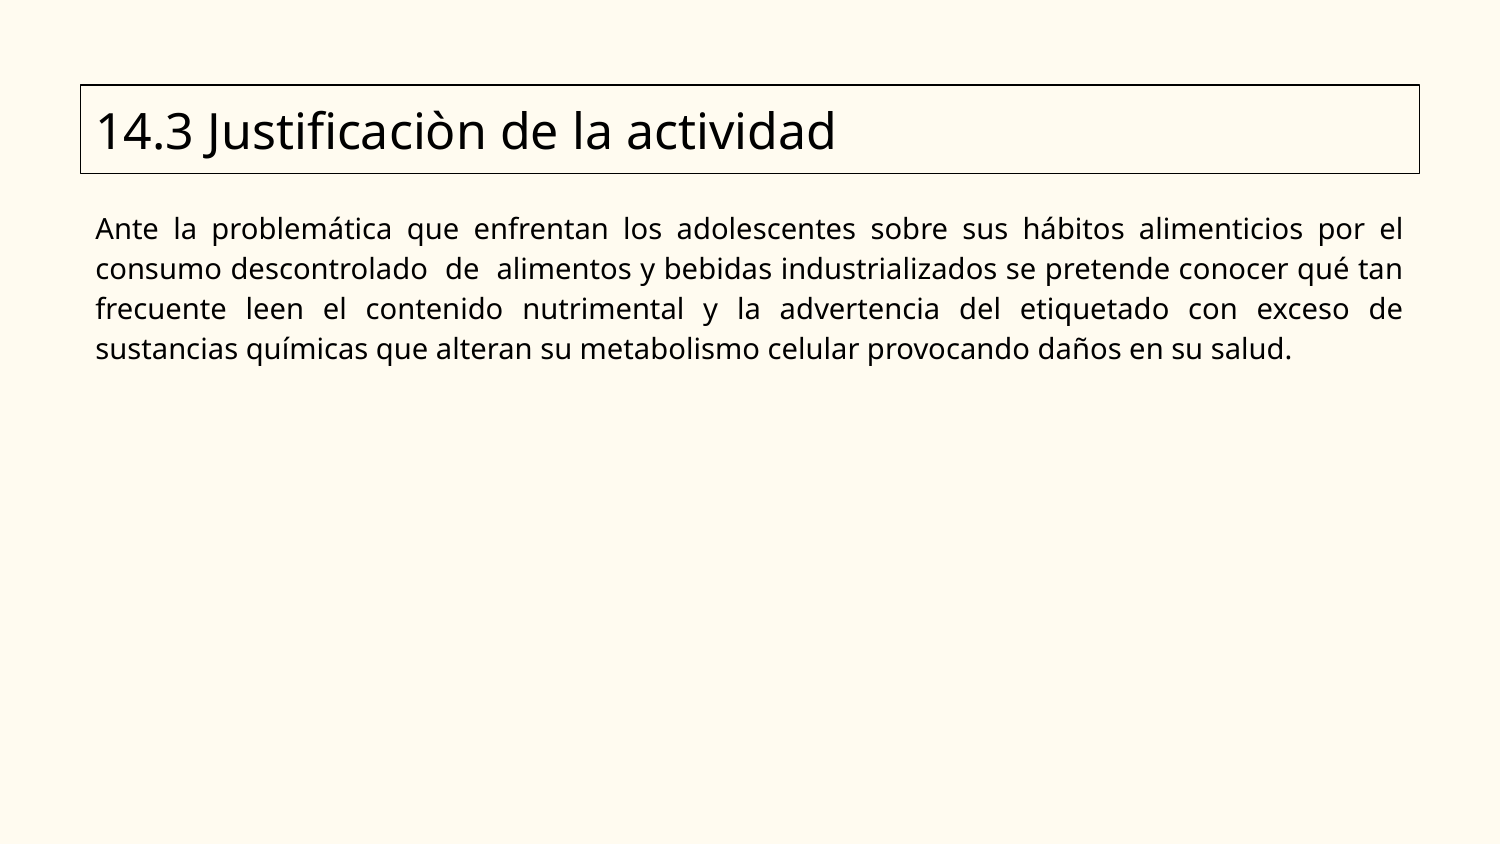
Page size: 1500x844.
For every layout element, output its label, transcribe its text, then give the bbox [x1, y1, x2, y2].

title 14.3 Justificaciòn de la actividad [80, 84, 1420, 174]
list Ante la problemática que enfrentan los adolescentes sobre sus hábitos alimenticios por el consumo descontrolado de alimentos y bebidas industrializados se pretende conocer qué tan frecuente leen el contenido nutrimental y la advertencia del etiquetado con exceso de sustancias químicas que alteran su metabolismo celular provocando daños en su salud. [80, 189, 1420, 750]
